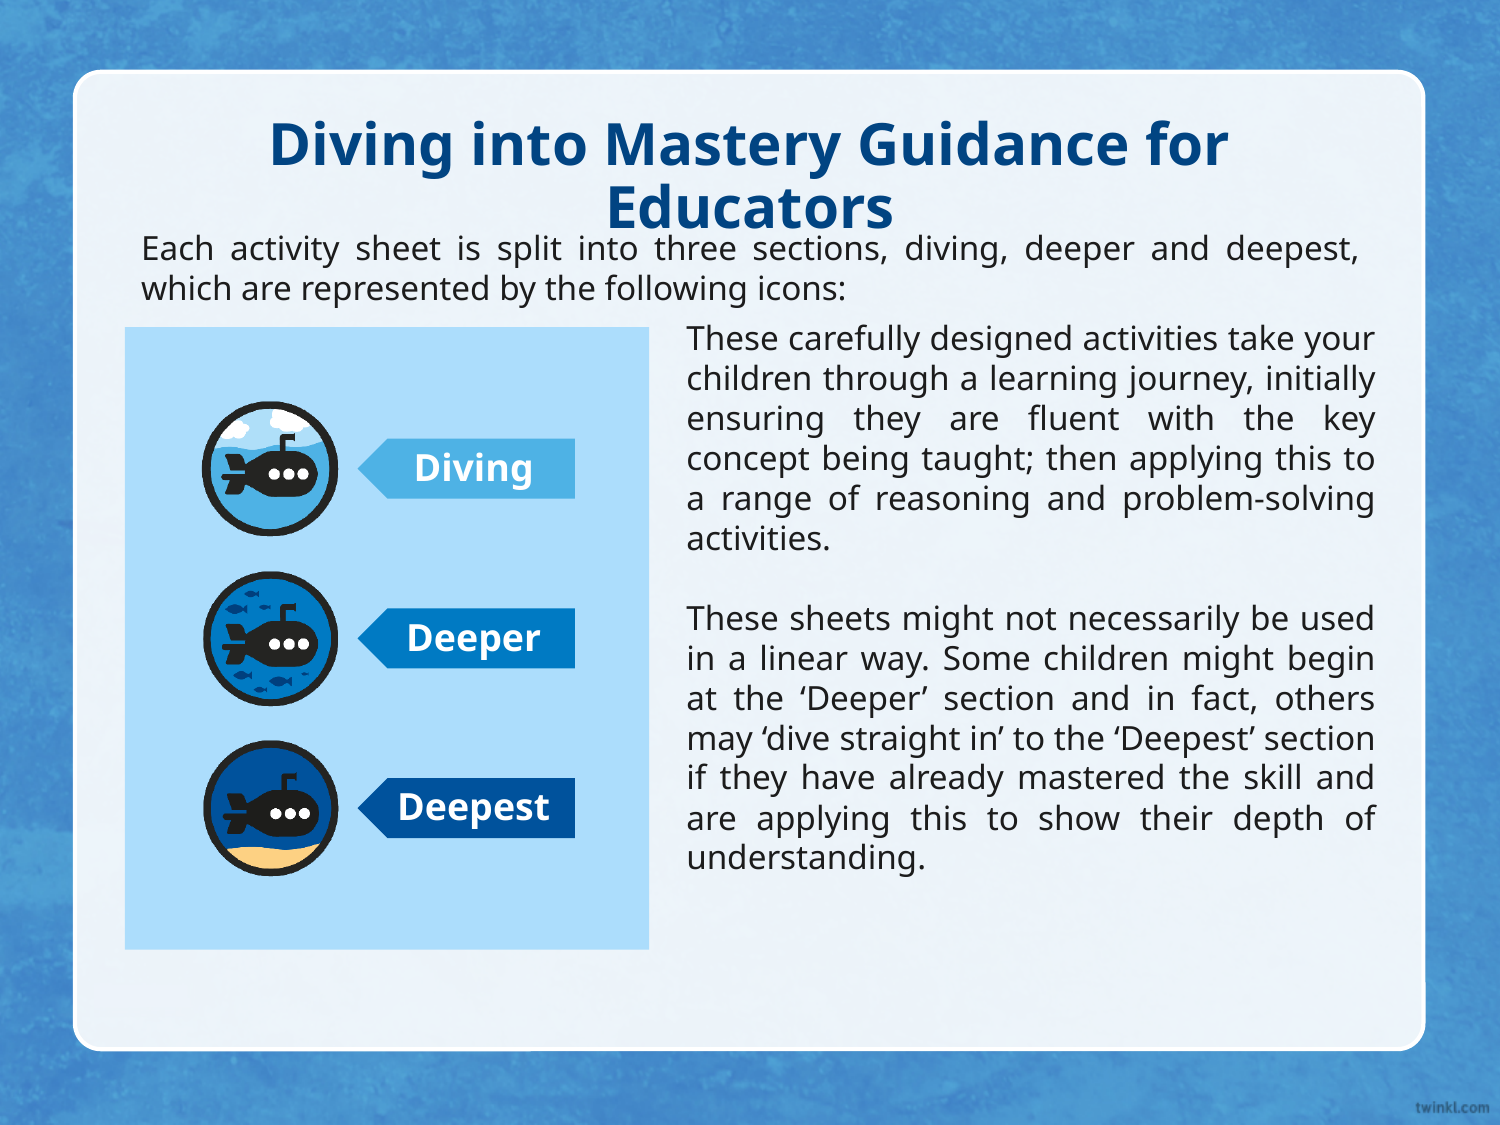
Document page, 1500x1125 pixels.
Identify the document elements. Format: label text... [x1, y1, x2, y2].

text_box Each activity sheet is split into three sections, diving, deeper and deepest, which are represented by the following icons: [126, 220, 1377, 315]
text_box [198, 397, 576, 880]
picture [0, 0, 1500, 1125]
text_box These carefully designed activities take your children through a learning journey, initially ensuring they are fluent with the key concept being taught; then applying this to a range of reasoning and problem-solving activities. These sheets might not necessarily be used in a linear way. Some children might begin at the ‘Deeper’ section and in fact, others may ‘dive straight in’ to the ‘Deepest’ section if they have already mastered the skill and are applying this to show their depth of understanding. [686, 317, 1377, 877]
text_box Diving into Mastery Guidance for Educators [75, 124, 1425, 232]
text_box [124, 326, 650, 951]
